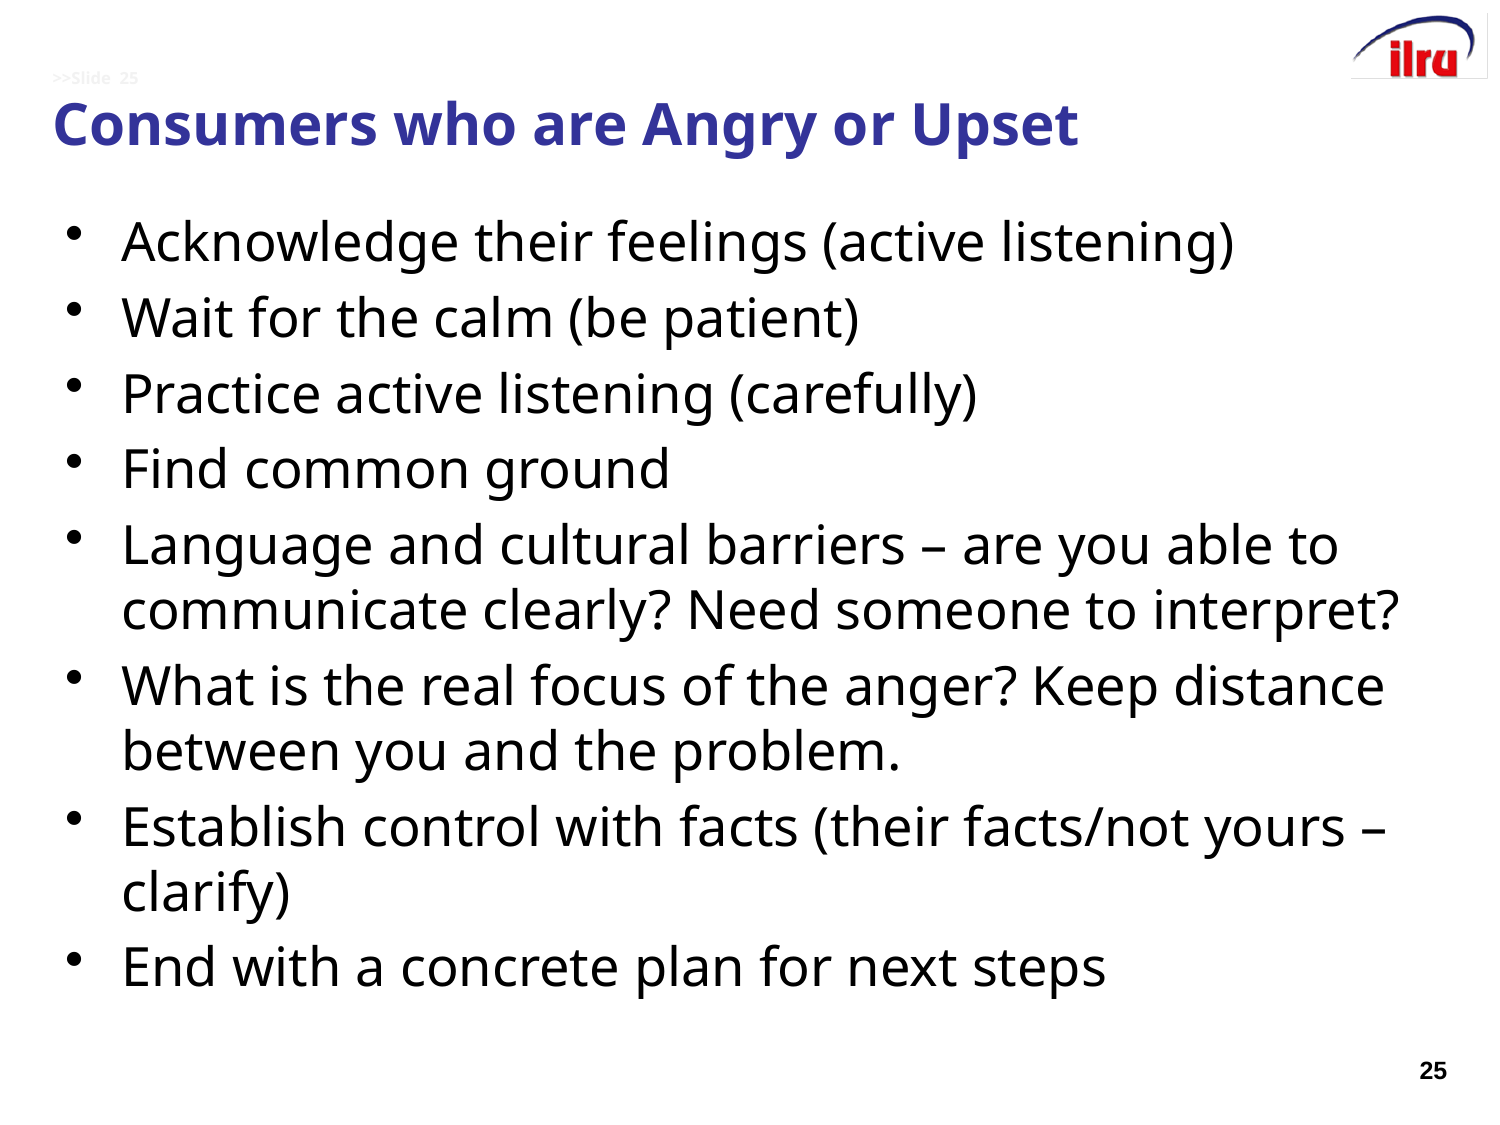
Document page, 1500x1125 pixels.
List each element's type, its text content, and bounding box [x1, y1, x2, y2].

slide_number 25 [1074, 1047, 1463, 1088]
picture [1350, 12, 1488, 79]
title >>Slide 25 Consumers who are Angry or Upset [37, 24, 1301, 201]
list Acknowledge their feelings (active listening) Wait for the calm (be patient) Practice active listening (carefully) Find common ground Language and cultural barriers – are you able to communicate clearly? Need someone to interpret? What is the real focus of the anger? Keep distance between you and the problem. Establish control with facts (their facts/not yours – clarify) End with a concrete plan for next steps [49, 199, 1463, 1026]
